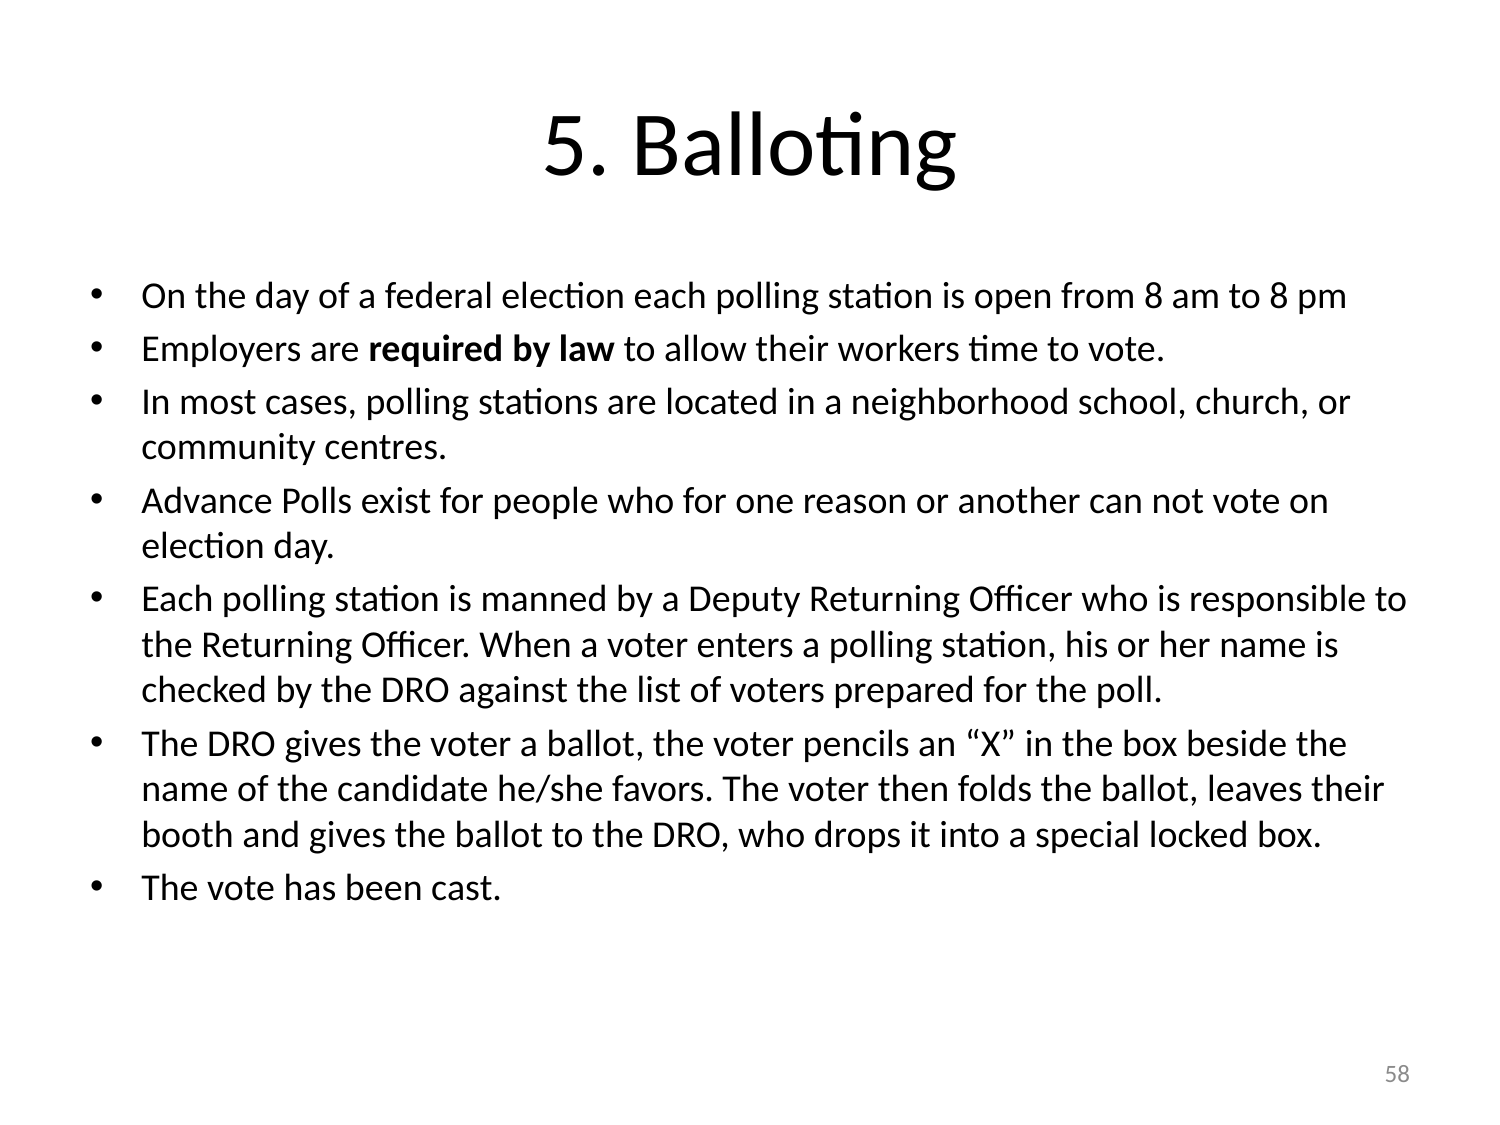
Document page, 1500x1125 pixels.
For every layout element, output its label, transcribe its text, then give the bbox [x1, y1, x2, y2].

list On the day of a federal election each polling station is open from 8 am to 8 pm Employers are required by law to allow their workers time to vote. In most cases, polling stations are located in a neighborhood school, church, or community centres. Advance Polls exist for people who for one reason or another can not vote on election day. Each polling station is manned by a Deputy Returning Officer who is responsible to the Returning Officer. When a voter enters a polling station, his or her name is checked by the DRO against the list of voters prepared for the poll. The DRO gives the voter a ballot, the voter pencils an “X” in the box beside the name of the candidate he/she favors. The voter then folds the ballot, leaves their booth and gives the ballot to the DRO, who drops it into a special locked box. The vote has been cast. [75, 262, 1425, 1005]
title 5. Balloting [75, 45, 1425, 233]
slide_number 58 [1074, 1042, 1425, 1103]
